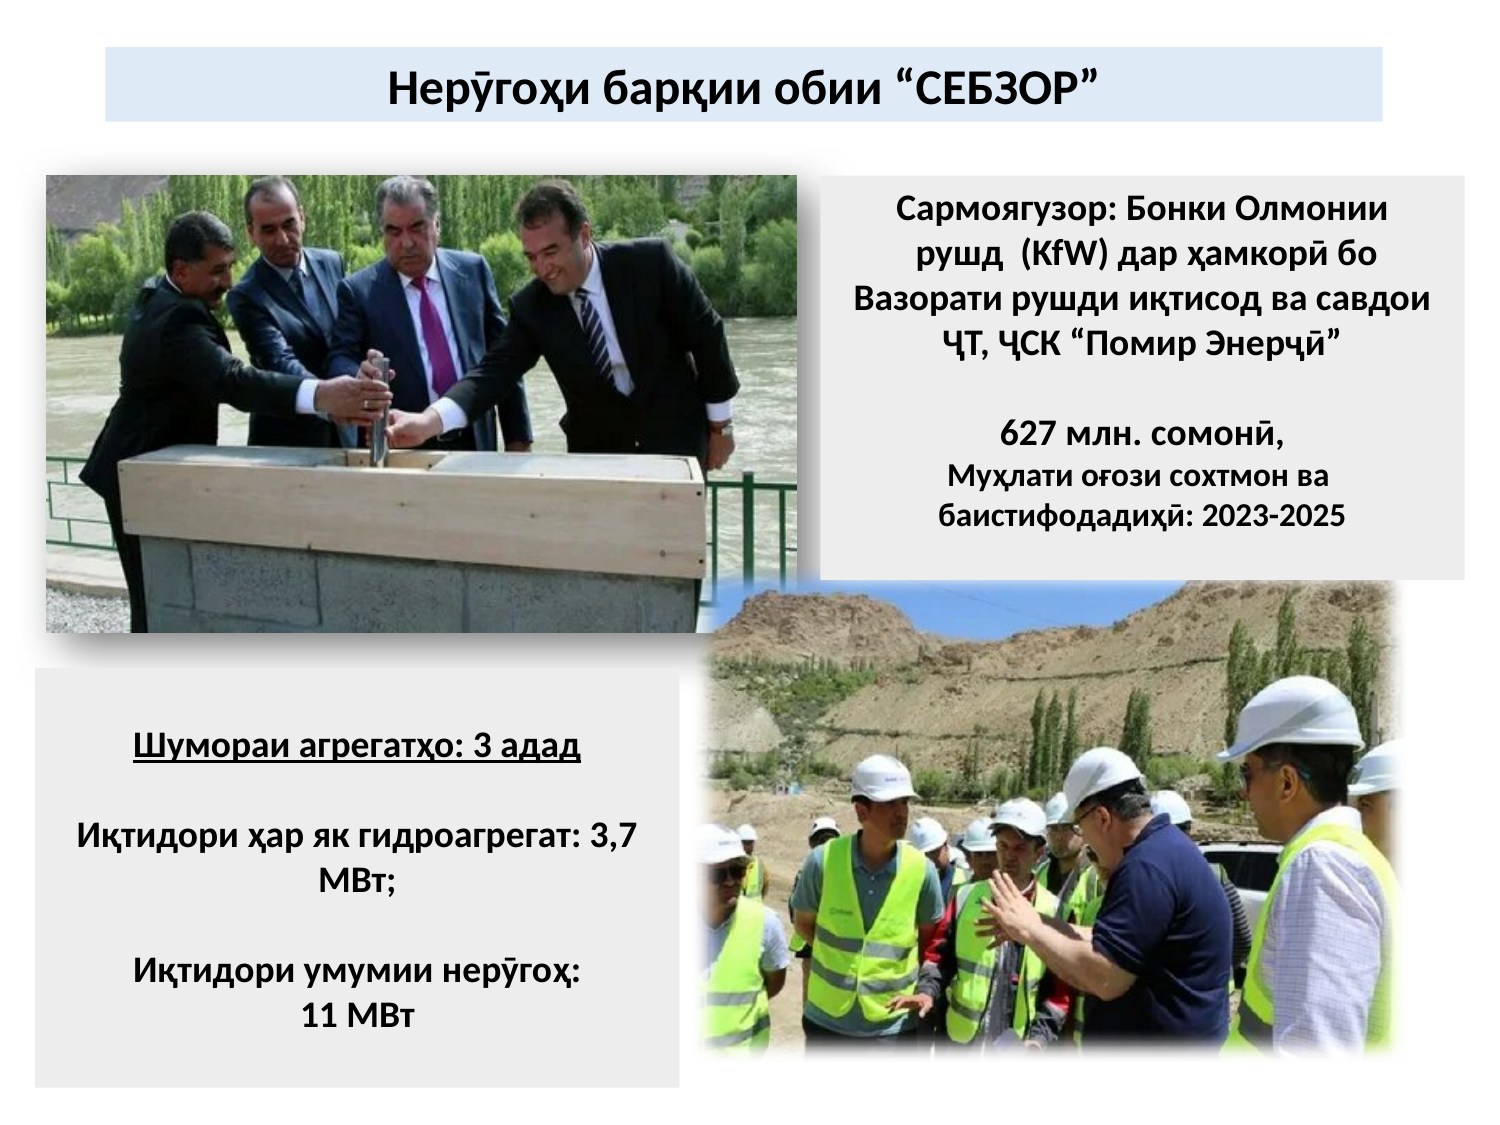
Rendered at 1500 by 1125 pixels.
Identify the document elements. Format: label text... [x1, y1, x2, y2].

text_box Шумораи агрегатҳо: 3 адад Иқтидори ҳар як гидроагрегат: 3,7 МВт; Иқтидори умумии нерӯгоҳ: 11 МВт [35, 667, 680, 1088]
picture [46, 175, 1407, 1063]
text_box Нерӯгоҳи барқии обии “СЕБЗОР” [105, 46, 1383, 122]
text_box Сармоягузор: Бонки Олмонии рушд (KfW) дар ҳамкорӣ бо Вазорати рушди иқтисод ва савдои ҶТ, ҶСК “Помир Энерҷӣ” 627 млн. сомонӣ, Муҳлати оғози сохтмон ва баистифодадиҳӣ: 2023-2025 [820, 175, 1465, 581]
